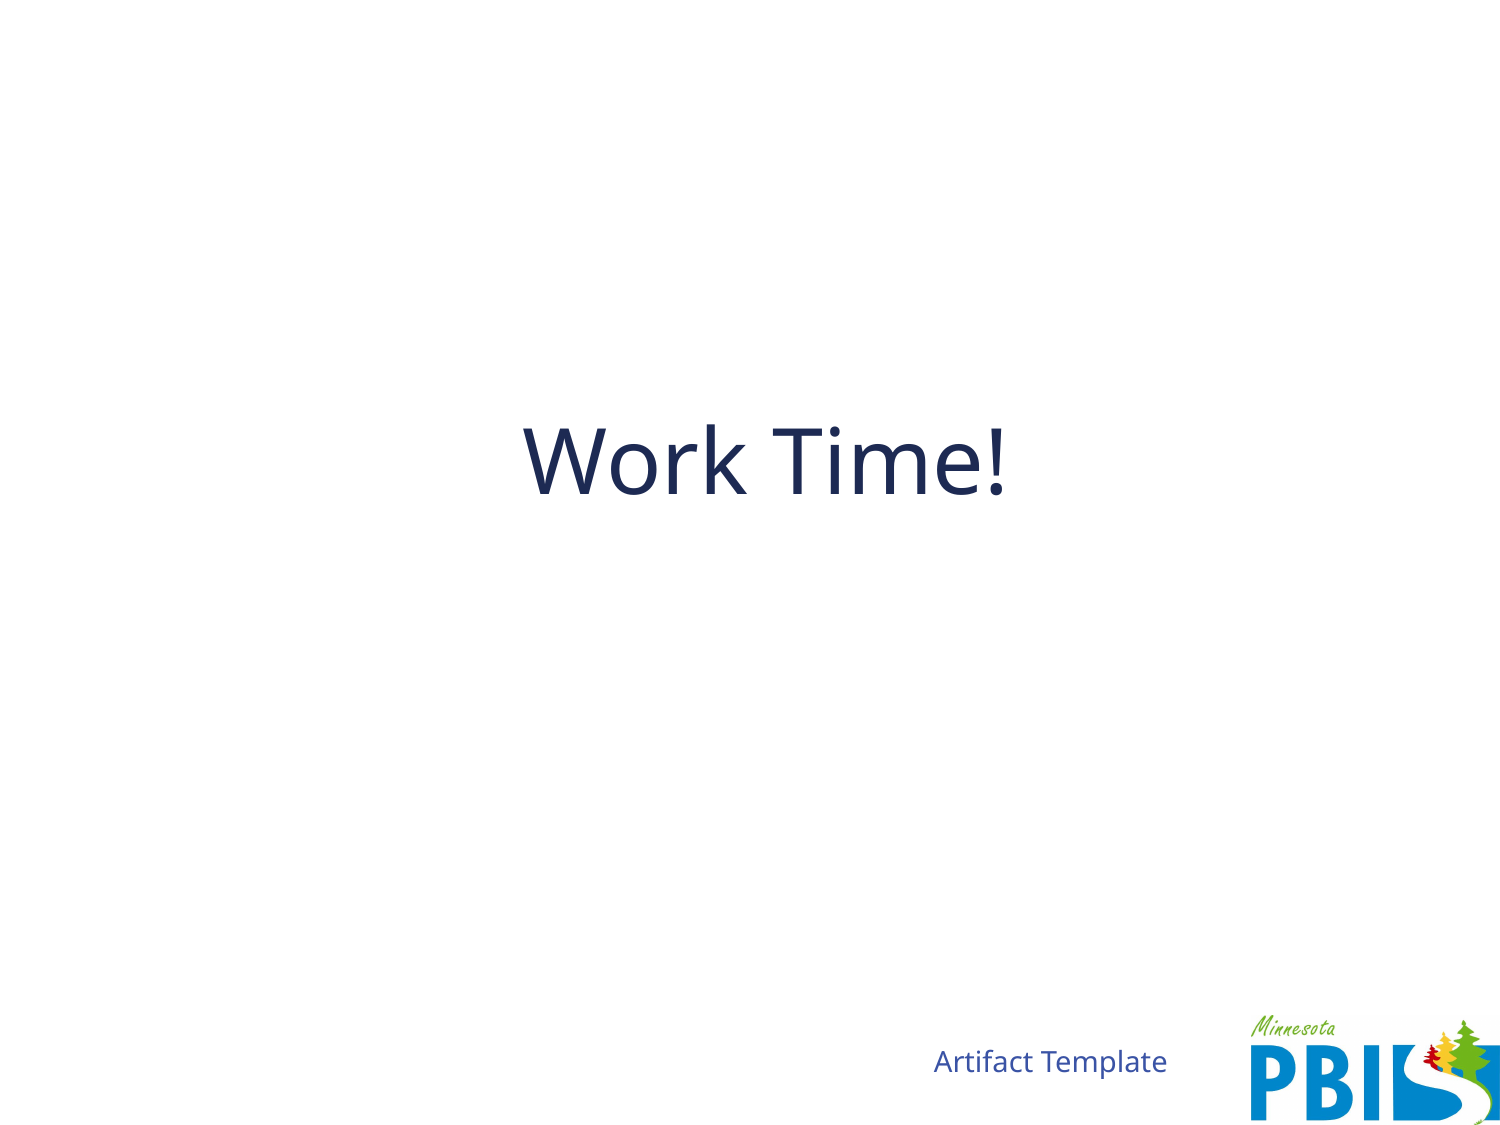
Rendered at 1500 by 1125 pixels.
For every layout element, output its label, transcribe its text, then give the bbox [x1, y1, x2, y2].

picture [1251, 1015, 1500, 1125]
title Work Time! [507, 382, 1038, 533]
picture [1267, 1058, 1279, 1078]
